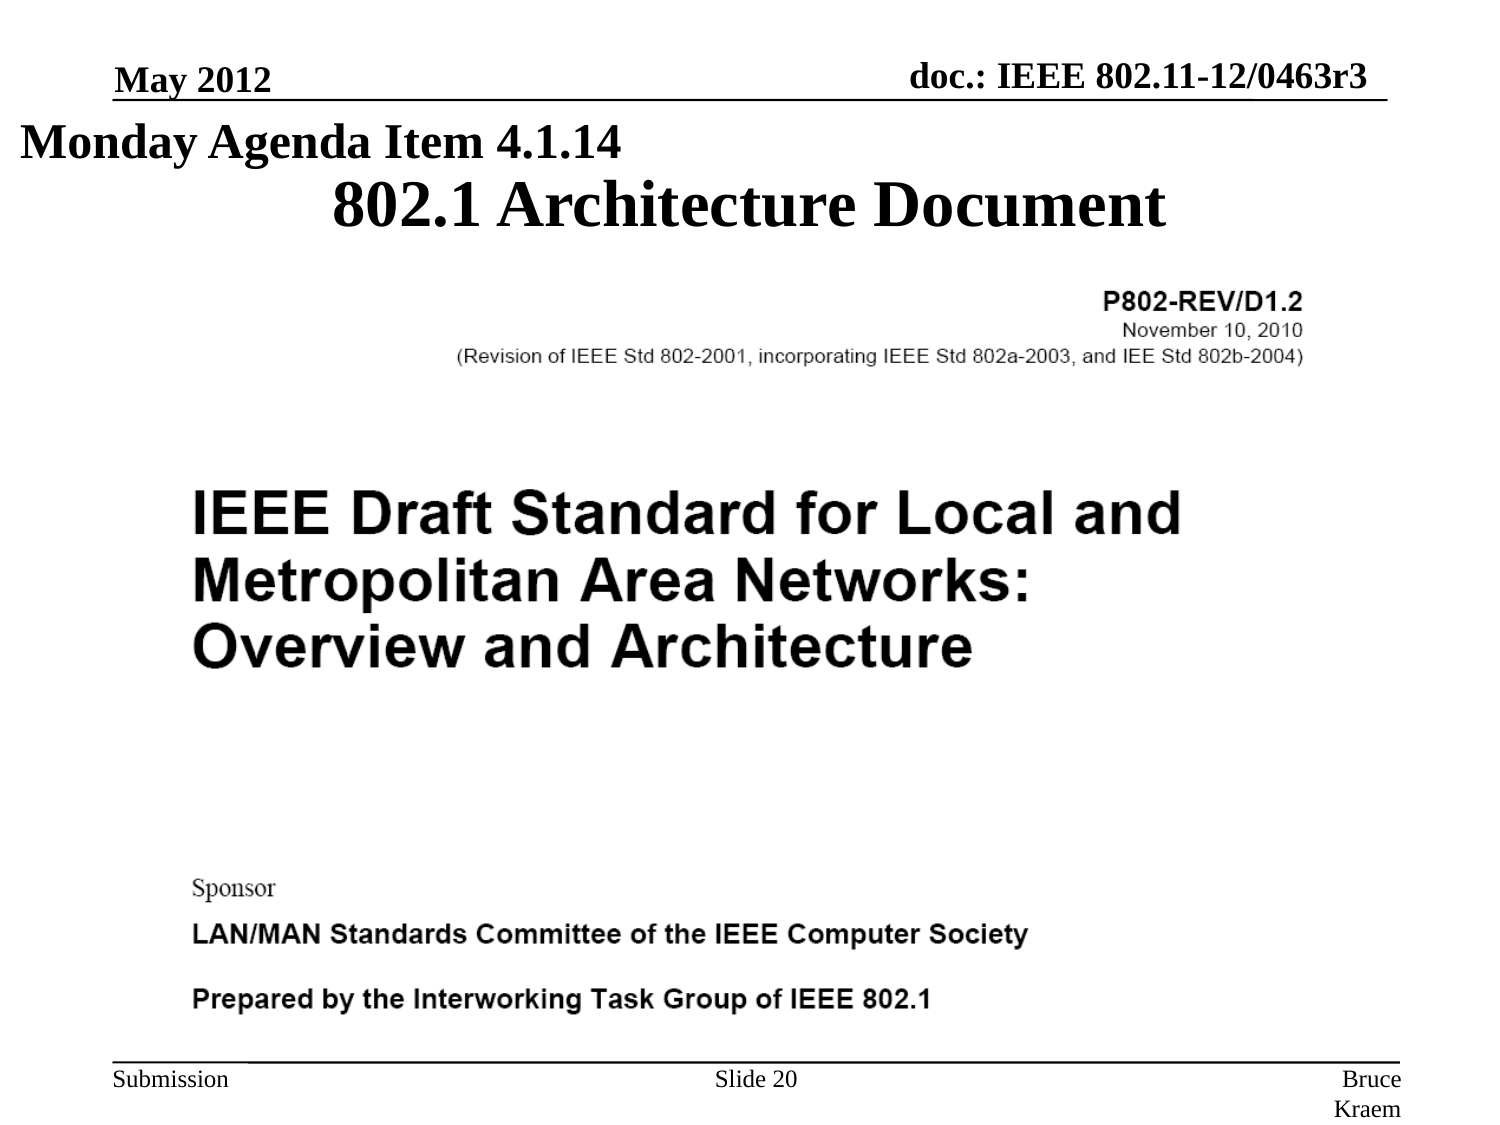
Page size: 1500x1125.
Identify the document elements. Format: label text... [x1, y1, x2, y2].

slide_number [114, 54, 366, 100]
title 802.1 Architecture Document [112, 112, 1388, 288]
footer Bruce Kraemer, Marvell [1325, 1062, 1402, 1093]
picture [157, 265, 1334, 1045]
text_box Monday Agenda Item 4.1.14 [5, 101, 637, 176]
slide_number Slide 20 [714, 1062, 798, 1093]
